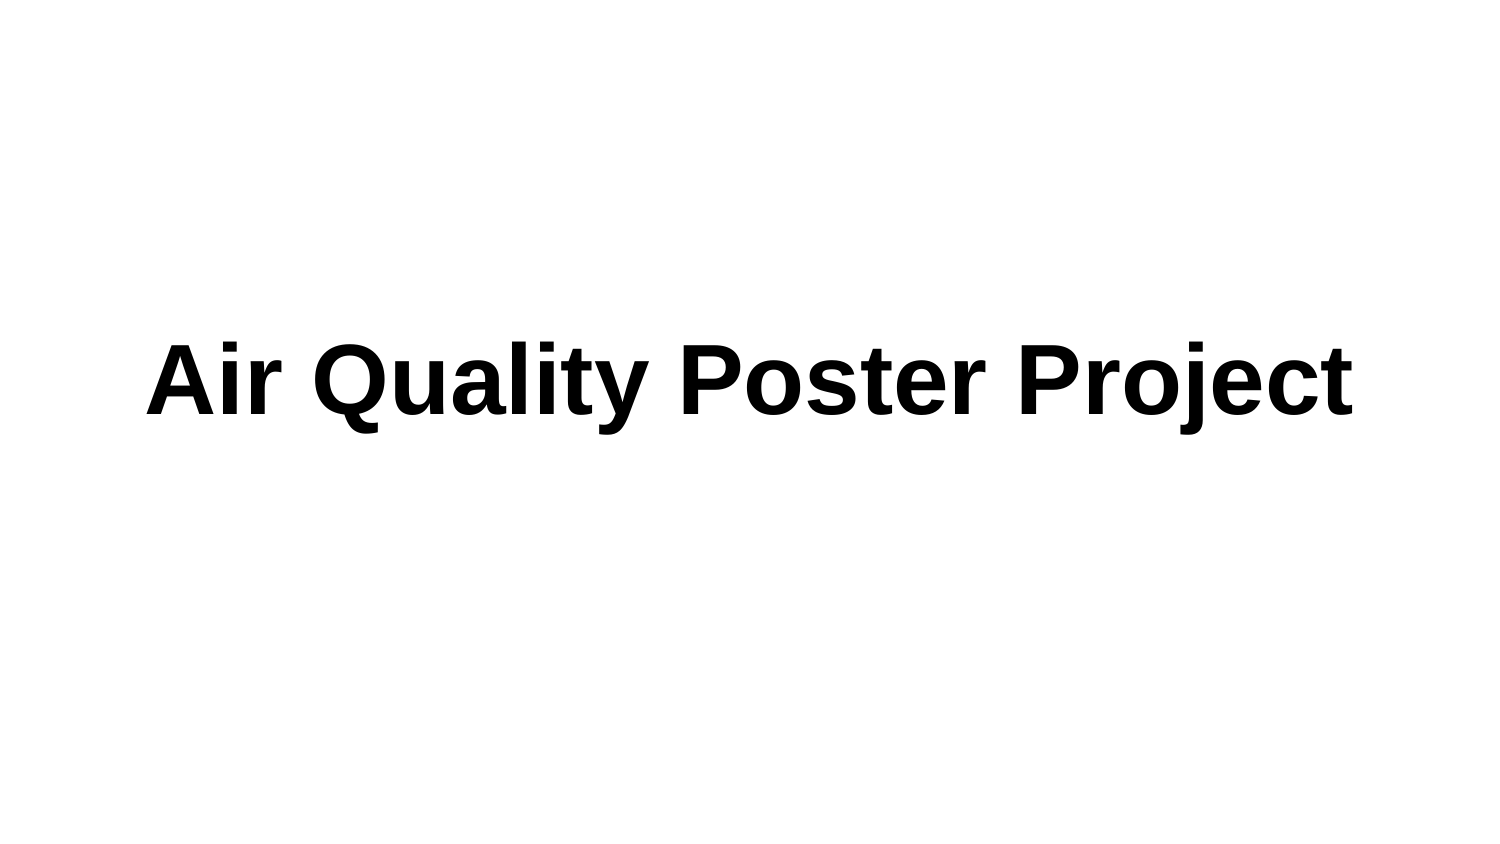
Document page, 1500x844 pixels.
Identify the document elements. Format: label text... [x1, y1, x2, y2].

title Air Quality Poster Project [112, 259, 1388, 450]
